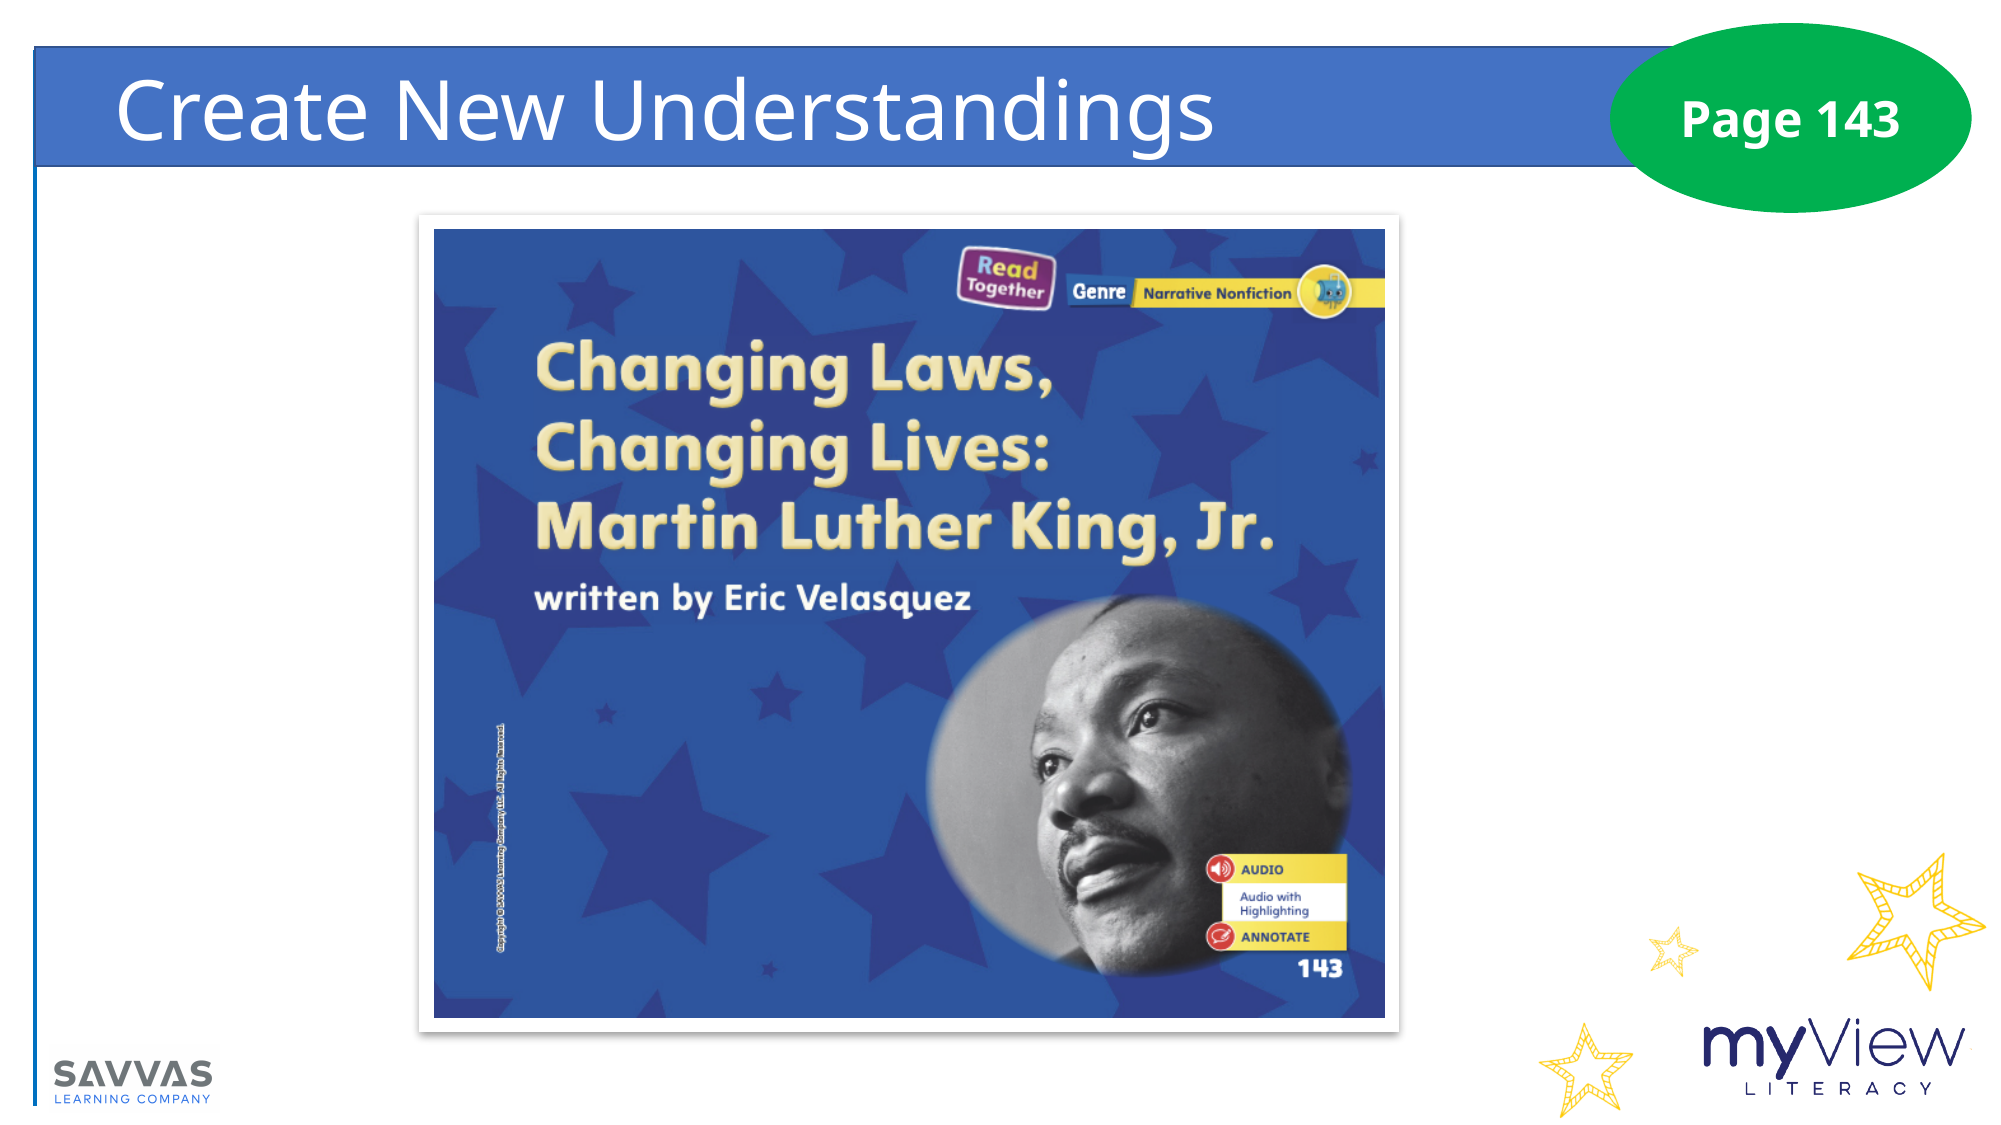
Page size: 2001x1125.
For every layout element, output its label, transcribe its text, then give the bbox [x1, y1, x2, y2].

text_box Page 143 [1610, 23, 1972, 213]
text_box Create New Understandings [34, 46, 1670, 167]
picture [48, 1043, 220, 1113]
picture [433, 229, 1386, 1018]
picture [1509, 814, 2000, 1125]
